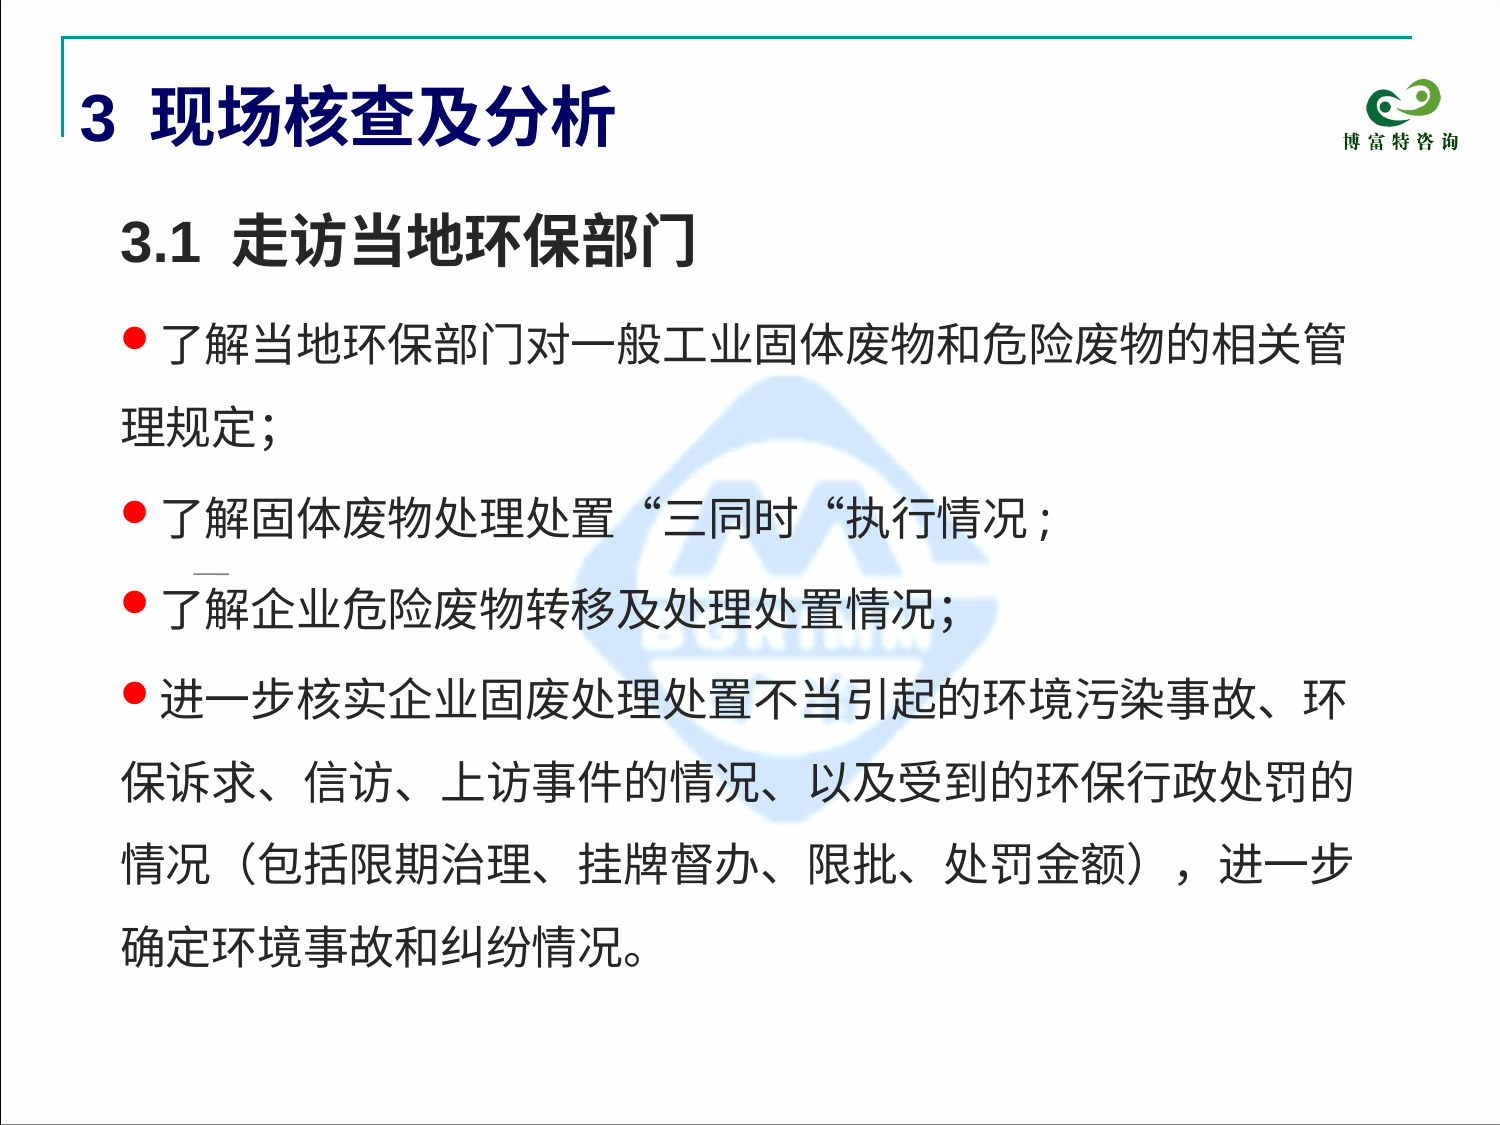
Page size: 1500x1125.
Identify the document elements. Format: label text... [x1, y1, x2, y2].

text_box 3.1 走访当地环保部门 [105, 176, 739, 361]
picture [0, 0, 1500, 1125]
text_box 3 现场核查及分析 [64, 67, 996, 162]
text_box 了解当地环保部门对一般工业固体废物和危险废物的相关管理规定； 了解固体废物处理处置“三同时“执行情况; 了解企业危险废物转移及处理处置情况； 进一步核实企业固废处理处置不当引起的环境污染事故、环保诉求、信访、上访事件的情况、以及受到的环保行政处罚的情况（包括限期治理、挂牌督办、限批、处罚金额），进一步确定环境事故和纠纷情况。 [105, 281, 1400, 981]
